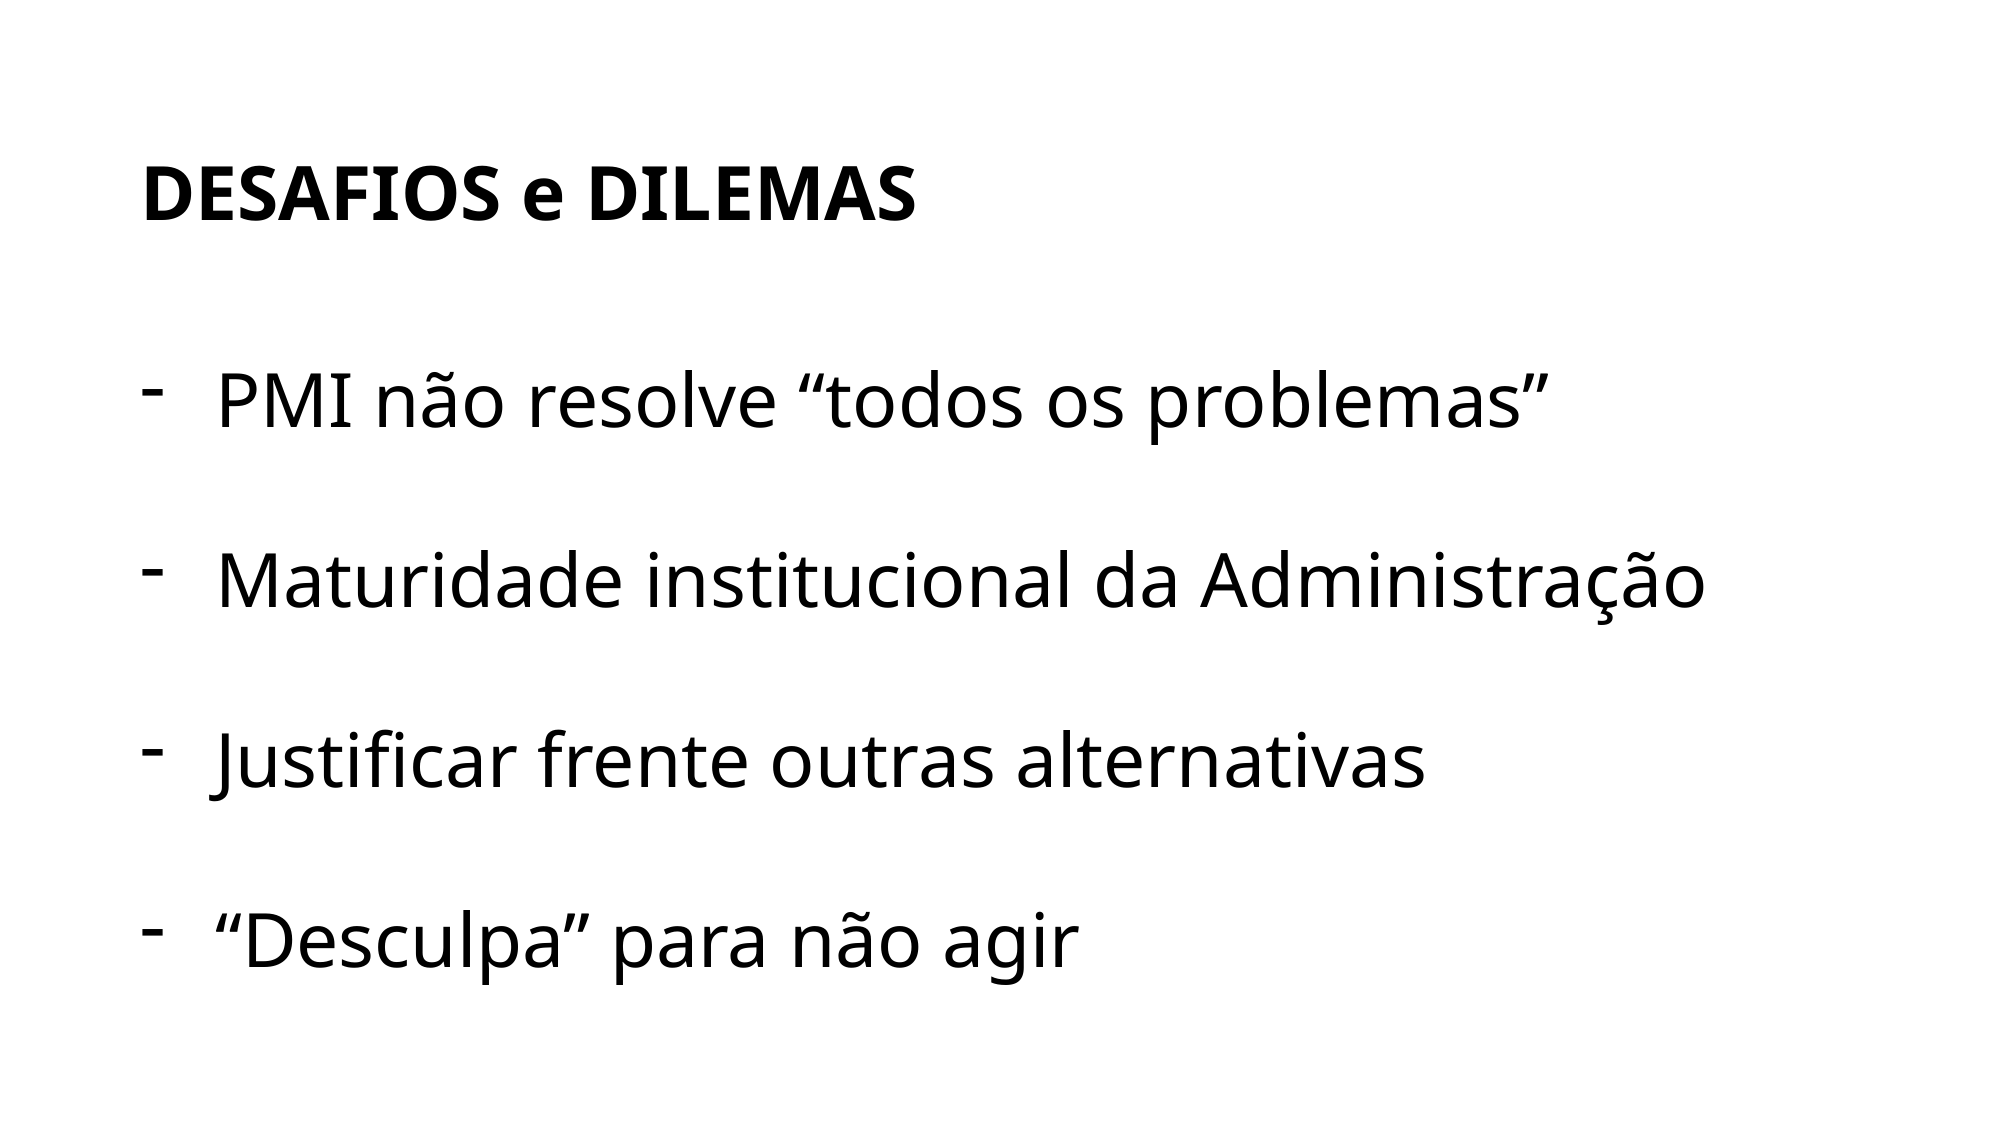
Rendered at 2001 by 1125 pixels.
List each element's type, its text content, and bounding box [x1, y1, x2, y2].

text_box DESAFIOS e DILEMAS PMI não resolve “todos os problemas” Maturidade institucional da Administração Justificar frente outras alternativas “Desculpa” para não agir [125, 112, 1922, 990]
